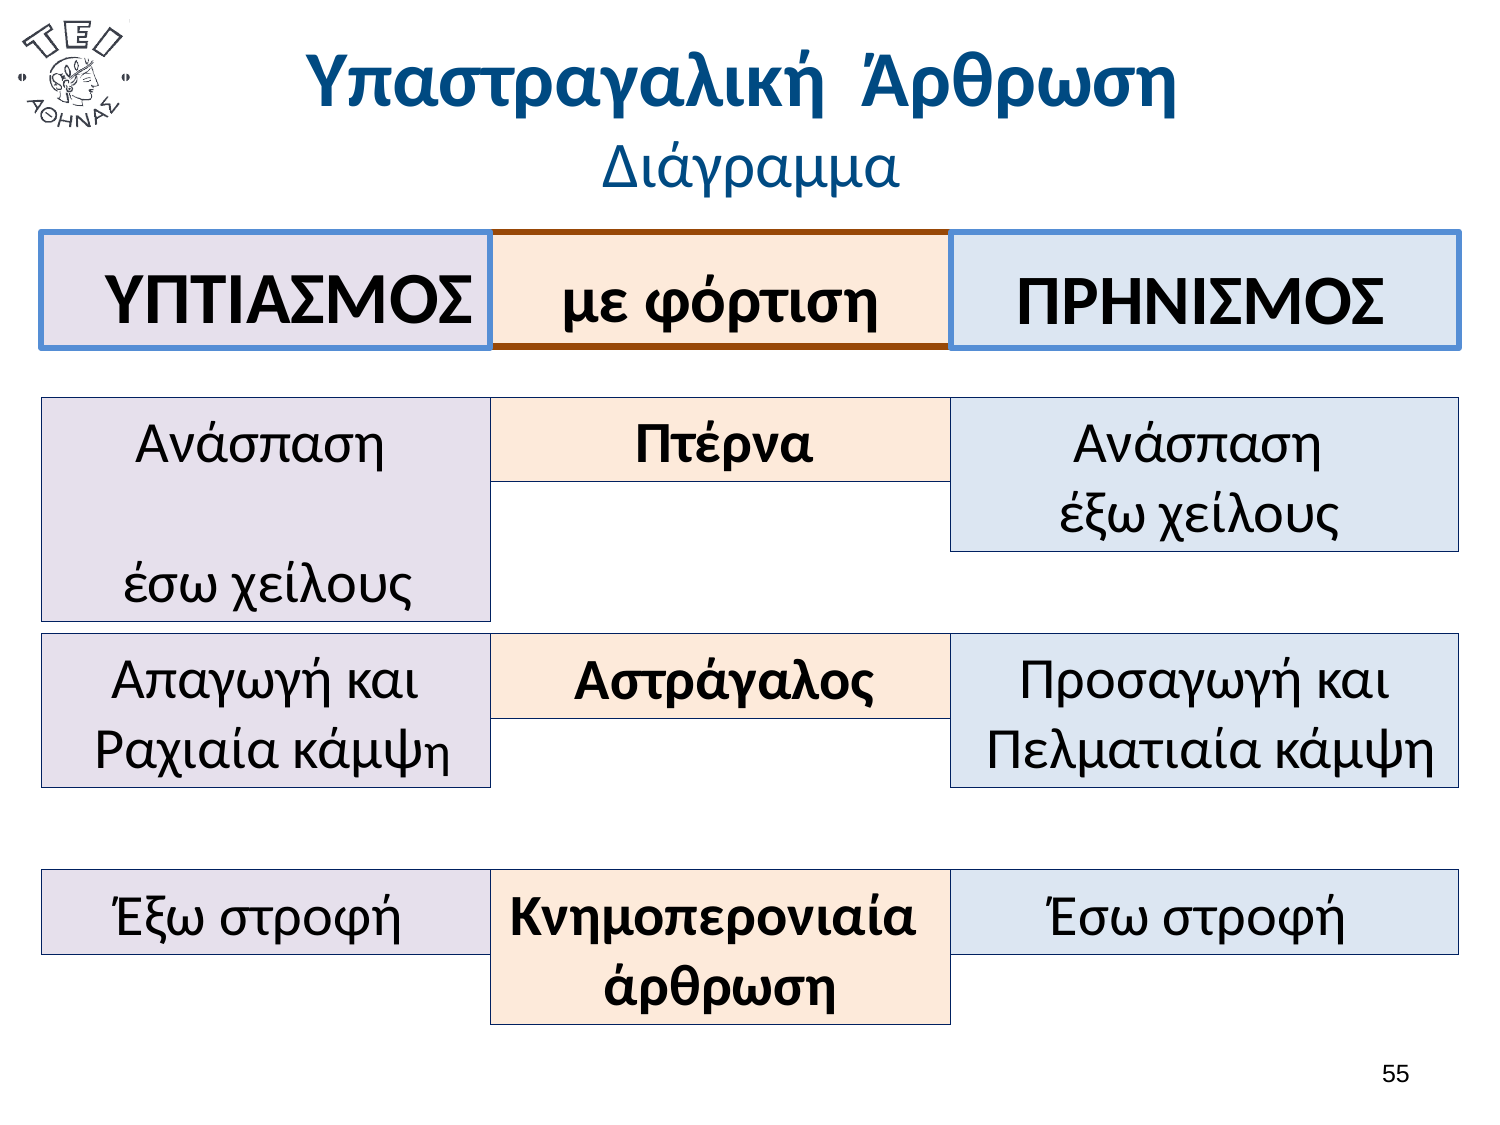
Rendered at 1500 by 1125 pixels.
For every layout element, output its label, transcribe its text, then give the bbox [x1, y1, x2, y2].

text_box ΠΡΗΝΙΣΜΟΣ [950, 231, 1459, 348]
title Υπαστραγαλική Άρθρωση Διάγραμμα [76, 19, 1427, 209]
text_box Κνημοπερονιαία άρθρωση [490, 869, 951, 1025]
text_box Προσαγωγή και Πελματιαία κάμψη [950, 633, 1459, 788]
text_box Έξω στροφή [41, 869, 491, 955]
slide_number 54 [1074, 1042, 1425, 1103]
text_box ΥΠΤΙΑΣΜΟΣ [41, 231, 491, 348]
text_box Ανάσπαση έσω χείλους [41, 397, 491, 622]
text_box Πτέρνα [491, 397, 950, 482]
text_box Αστράγαλος [491, 633, 950, 719]
text_box Απαγωγή και Ραχιαία κάμψη [41, 633, 491, 788]
text_box με φόρτιση [491, 231, 950, 347]
picture [17, 19, 76, 133]
text_box Έσω στροφή [950, 869, 1459, 955]
text_box Ανάσπαση έξω χείλους [950, 397, 1459, 552]
